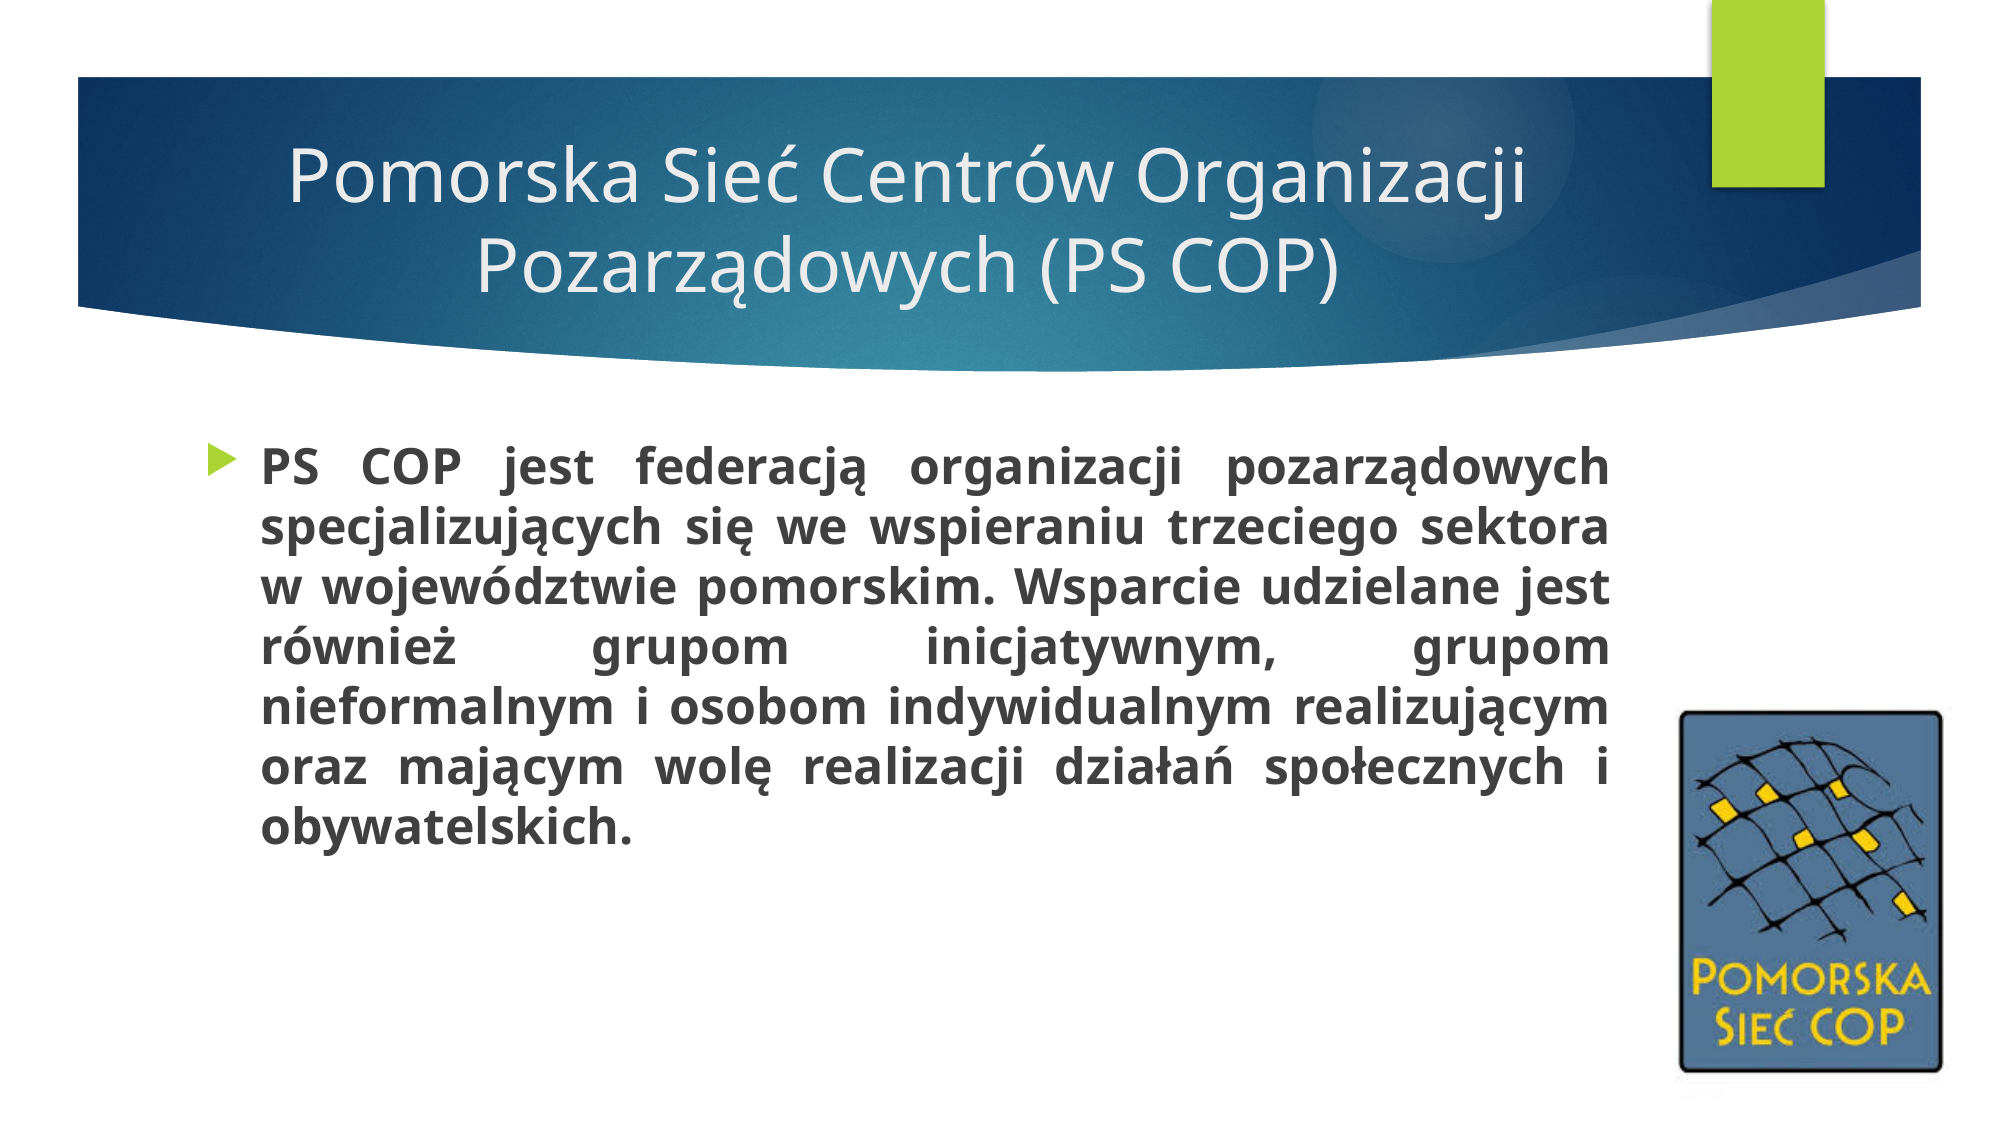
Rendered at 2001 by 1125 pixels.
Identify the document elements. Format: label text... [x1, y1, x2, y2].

picture [1663, 683, 1958, 1102]
title Pomorska Sieć Centrów Organizacji Pozarządowych (PS COP) [189, 159, 1627, 276]
list PS COP jest federacją organizacji pozarządowych specjalizujących się we wspieraniu trzeciego sektora w województwie pomorskim. Wsparcie udzielane jest również grupom inicjatywnym, grupom nieformalnym i osobom indywidualnym realizującym oraz mającym wolę realizacji działań społecznych i obywatelskich. [189, 427, 1627, 988]
